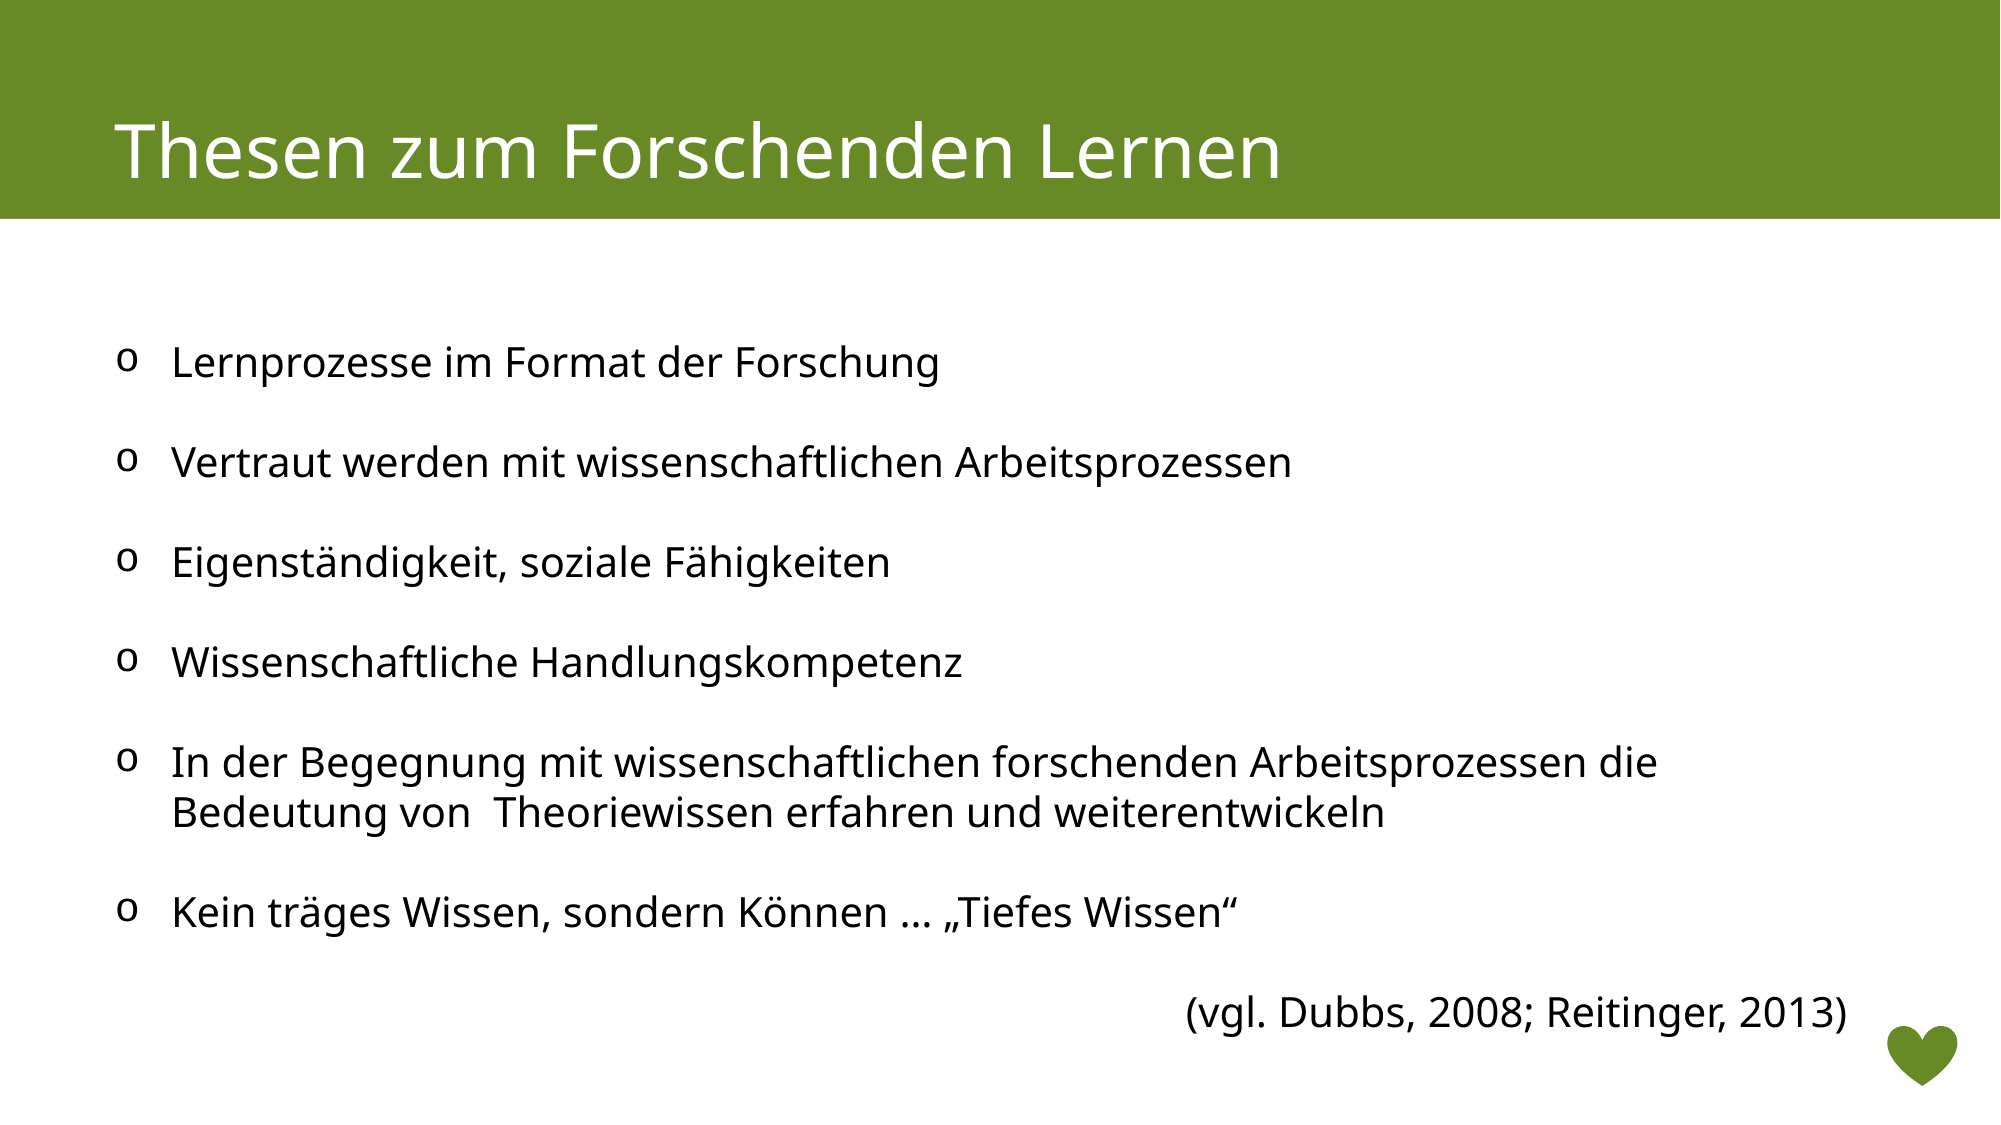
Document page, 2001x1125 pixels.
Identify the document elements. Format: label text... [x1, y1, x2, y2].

text_box [1886, 1025, 1959, 1088]
text_box Lernprozesse im Format der Forschung Vertraut werden mit wissenschaftlichen Arbeitsprozessen Eigenständigkeit, soziale Fähigkeiten Wissenschaftliche Handlungskompetenz In der Begegnung mit wissenschaftlichen forschenden Arbeitsprozessen die Bedeutung von Theoriewissen erfahren und weiterentwickeln Kein träges Wissen, sondern Können … „Tiefes Wissen“ (vgl. Dubbs, 2008; Reitinger, 2013) [99, 328, 1863, 1023]
title Thesen zum Forschenden Lernen [99, 0, 1863, 202]
